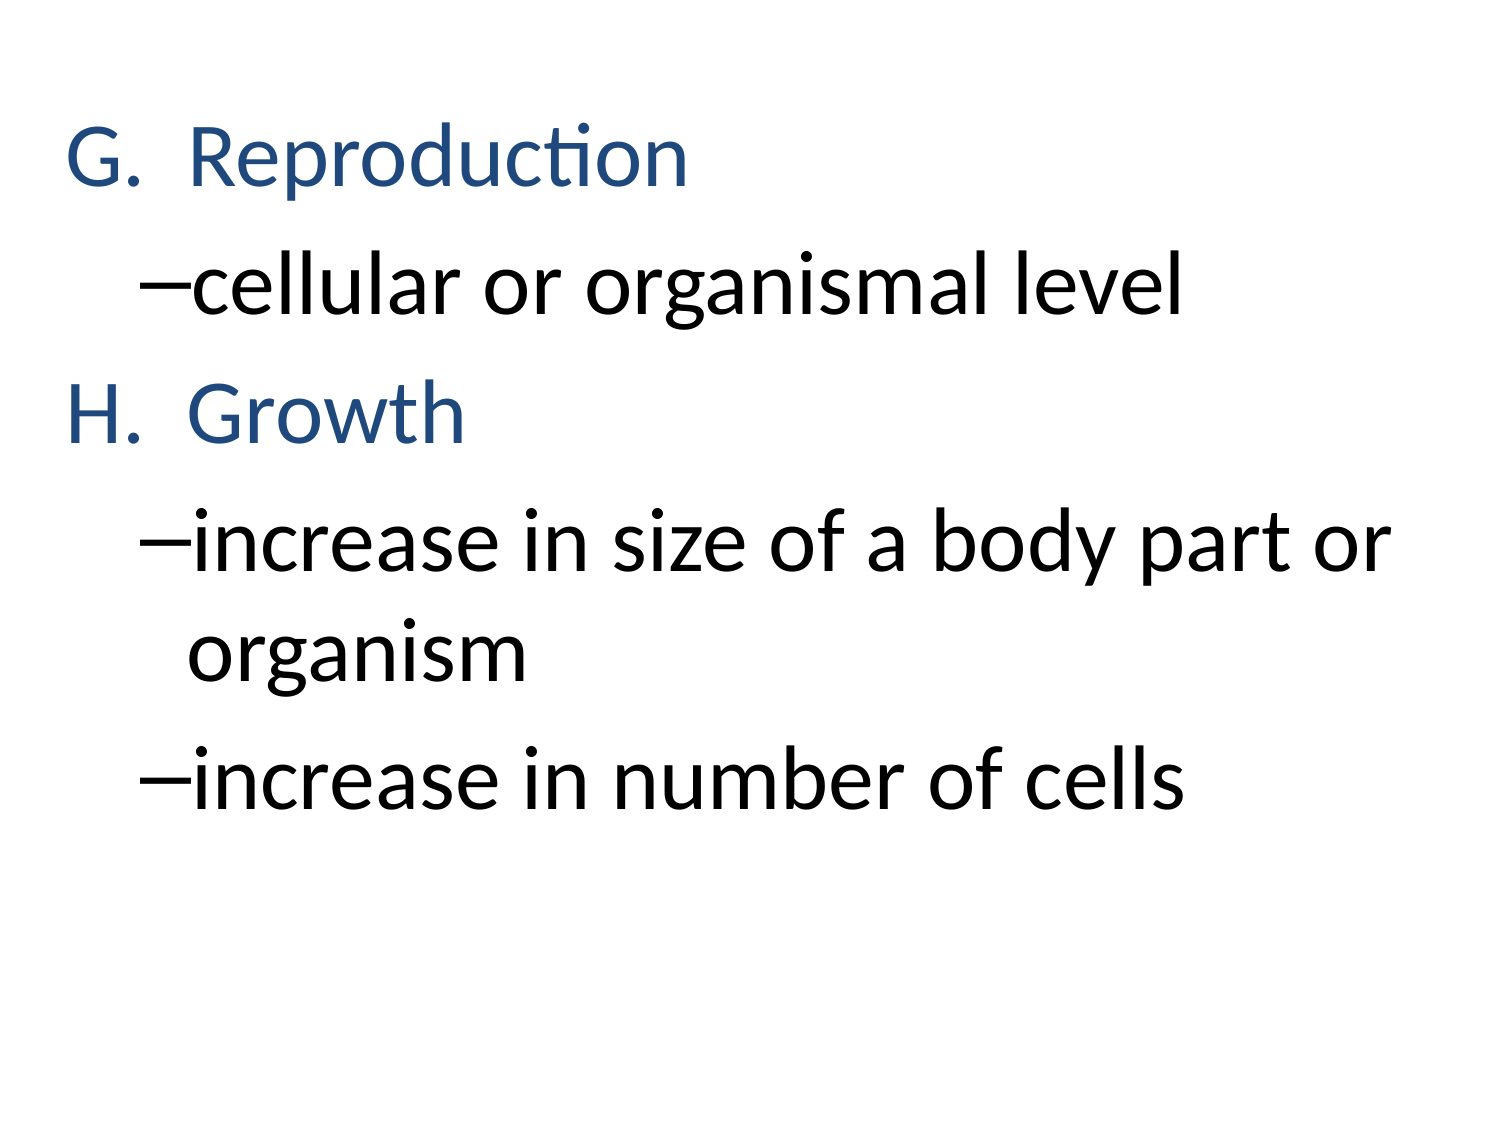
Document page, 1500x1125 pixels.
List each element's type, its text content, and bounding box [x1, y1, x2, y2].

list G. Reproduction cellular or organismal level H. Growth increase in size of a body part or organism increase in number of cells [50, 87, 1463, 975]
